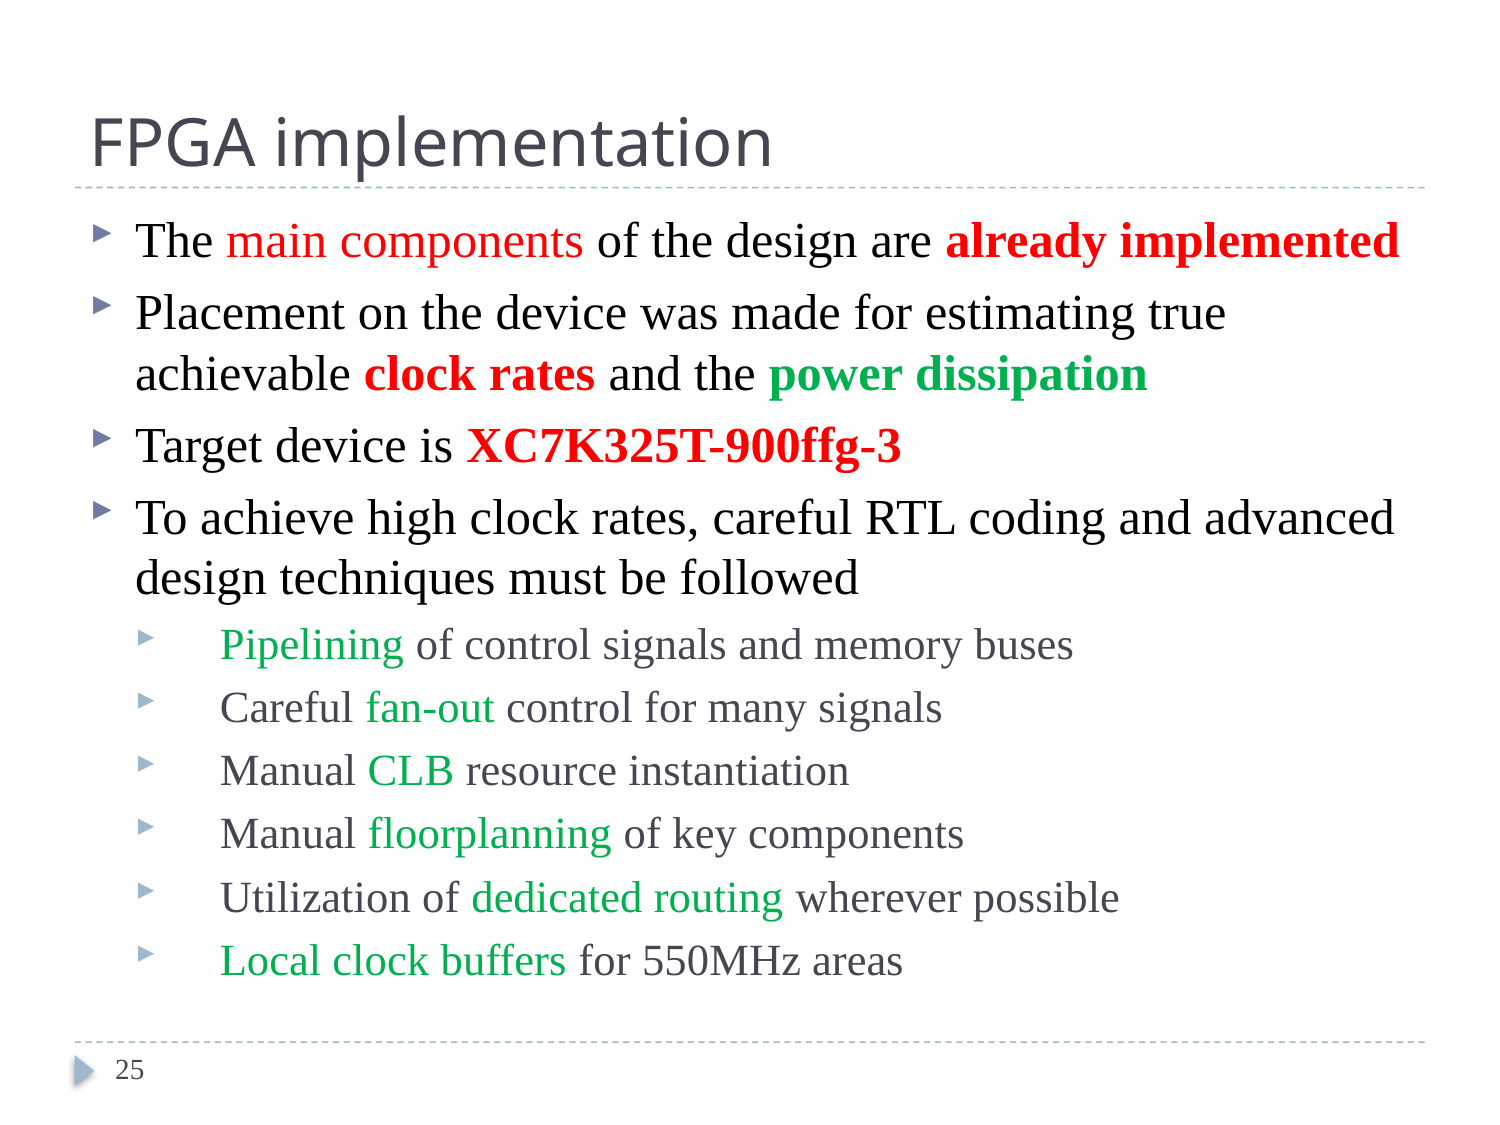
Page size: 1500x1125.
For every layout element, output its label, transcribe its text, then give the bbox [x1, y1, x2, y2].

slide_number 25 [100, 1042, 426, 1103]
list The main components of the design are already implemented Placement on the device was made for estimating true achievable clock rates and the power dissipation Target device is XC7K325T-900ffg-3 To achieve high clock rates, careful RTL coding and advanced design techniques must be followed Pipelining of control signals and memory buses Careful fan-out control for many signals Manual CLB resource instantiation Manual floorplanning of key components Utilization of dedicated routing wherever possible Local clock buffers for 550MHz areas [75, 200, 1425, 1010]
title FPGA implementation [75, 24, 1425, 188]
